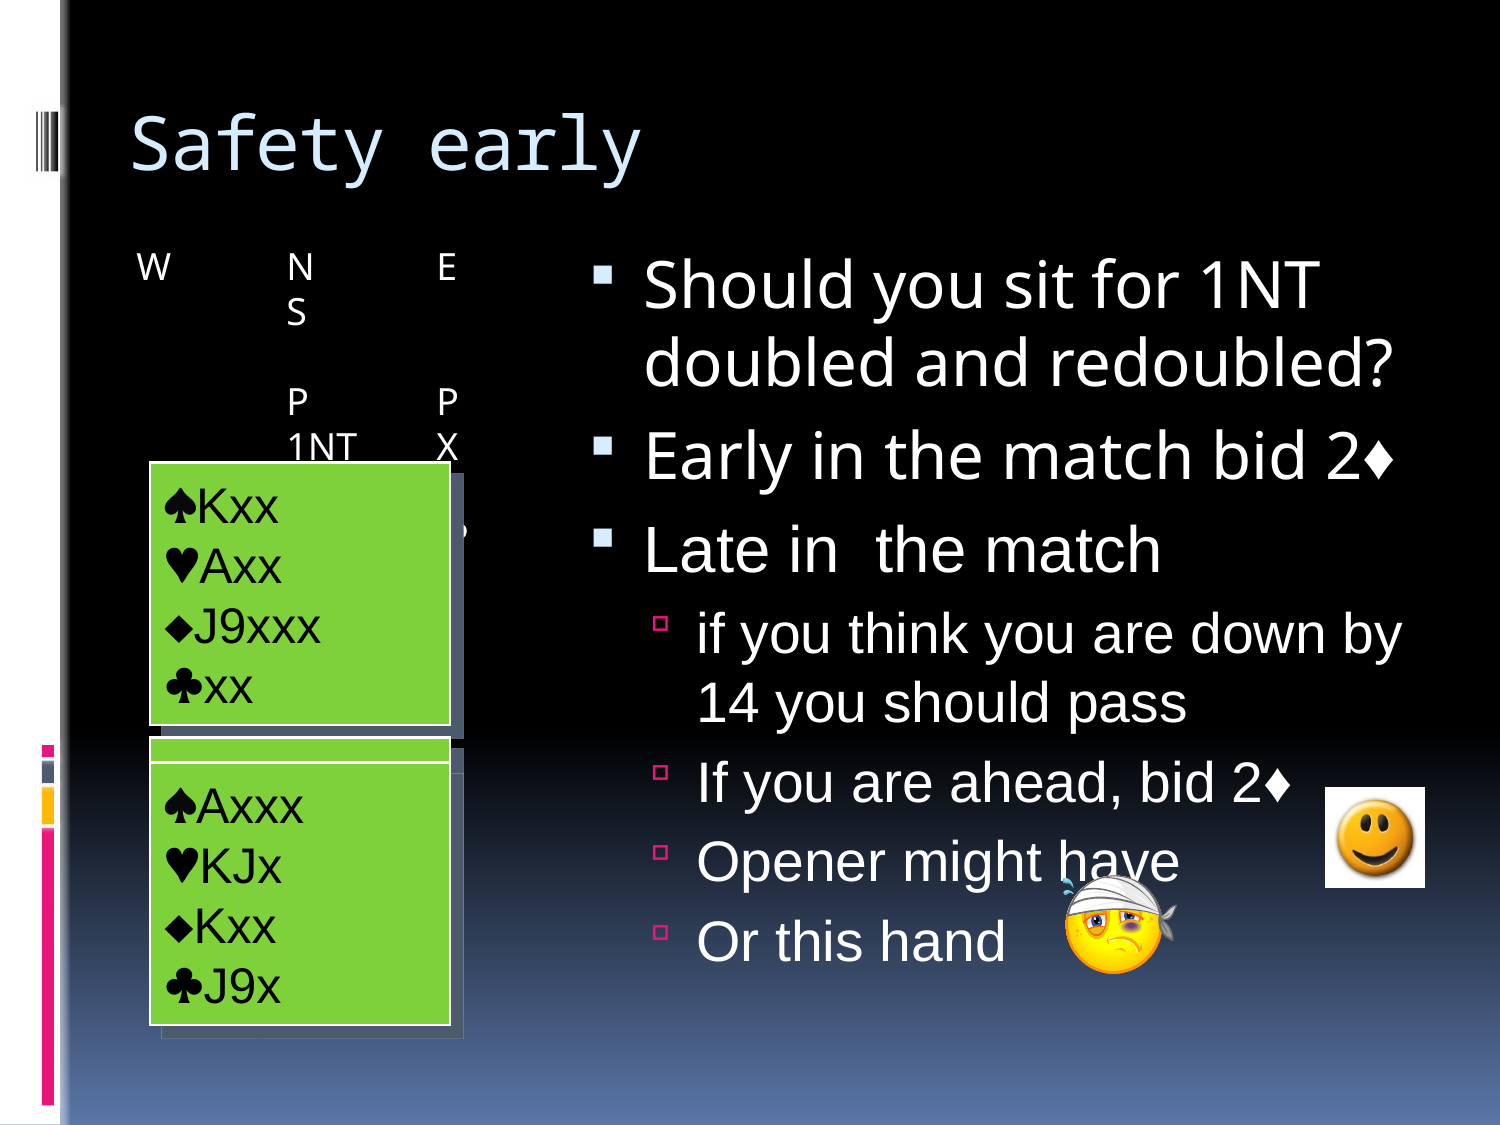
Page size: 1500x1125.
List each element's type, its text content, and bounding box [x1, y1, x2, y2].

text_box Axxx KJx Kxx J9x [149, 762, 450, 1025]
list Should you sit for 1NT doubled and redoubled? Early in the match bid 2♦ Late in the match if you think you are down by 14 you should pass If you are ahead, bid 2♦ Opener might have Or this hand [562, 235, 1463, 986]
picture [1062, 874, 1178, 975]
picture [1324, 787, 1426, 888]
text_box Kxx Axx J9xxx xx [149, 462, 450, 725]
list W N E S P P 1NT X P* P XX P ? [112, 235, 526, 889]
title Safety early [112, 44, 1463, 236]
text_box Jx Q9xx AKx KT9x [149, 737, 450, 762]
